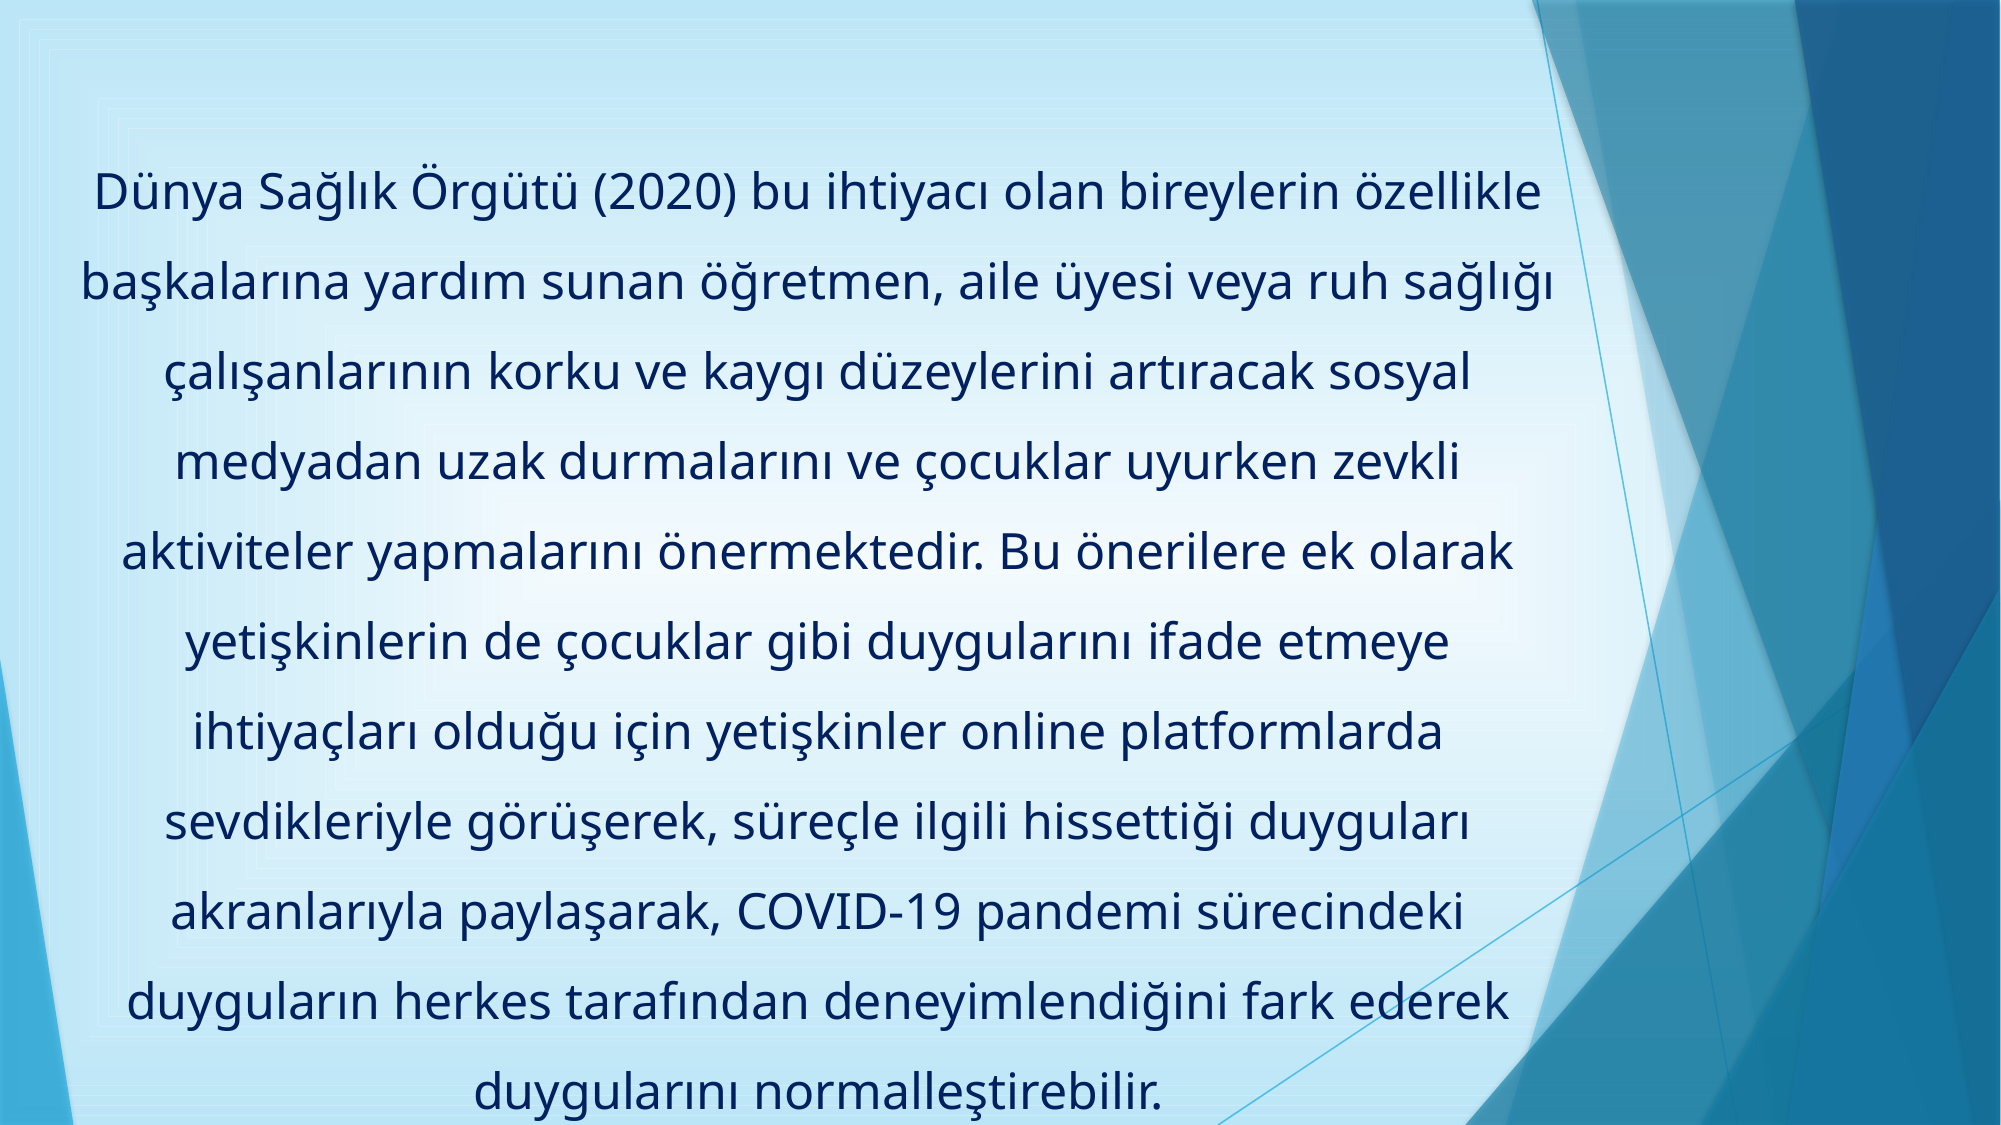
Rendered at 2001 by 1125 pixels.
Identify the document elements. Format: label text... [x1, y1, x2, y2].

list Dünya Sağlık Örgütü (2020) bu ihtiyacı olan bireylerin özellikle başkalarına yardım sunan öğretmen, aile üyesi veya ruh sağlığı çalışanlarının korku ve kaygı düzeylerini artıracak sosyal medyadan uzak durmalarını ve çocuklar uyurken zevkli aktiviteler yapmalarını önermektedir. Bu önerilere ek olarak yetişkinlerin de çocuklar gibi duygularını ifade etmeye ihtiyaçları olduğu için yetişkinler online platformlarda sevdikleriyle görüşerek, süreçle ilgili hissettiği duyguları akranlarıyla paylaşarak, COVID-19 pandemi sürecindeki duyguların herkes tarafından deneyimlendiğini fark ederek duygularını normalleştirebilir. [53, 122, 1584, 991]
